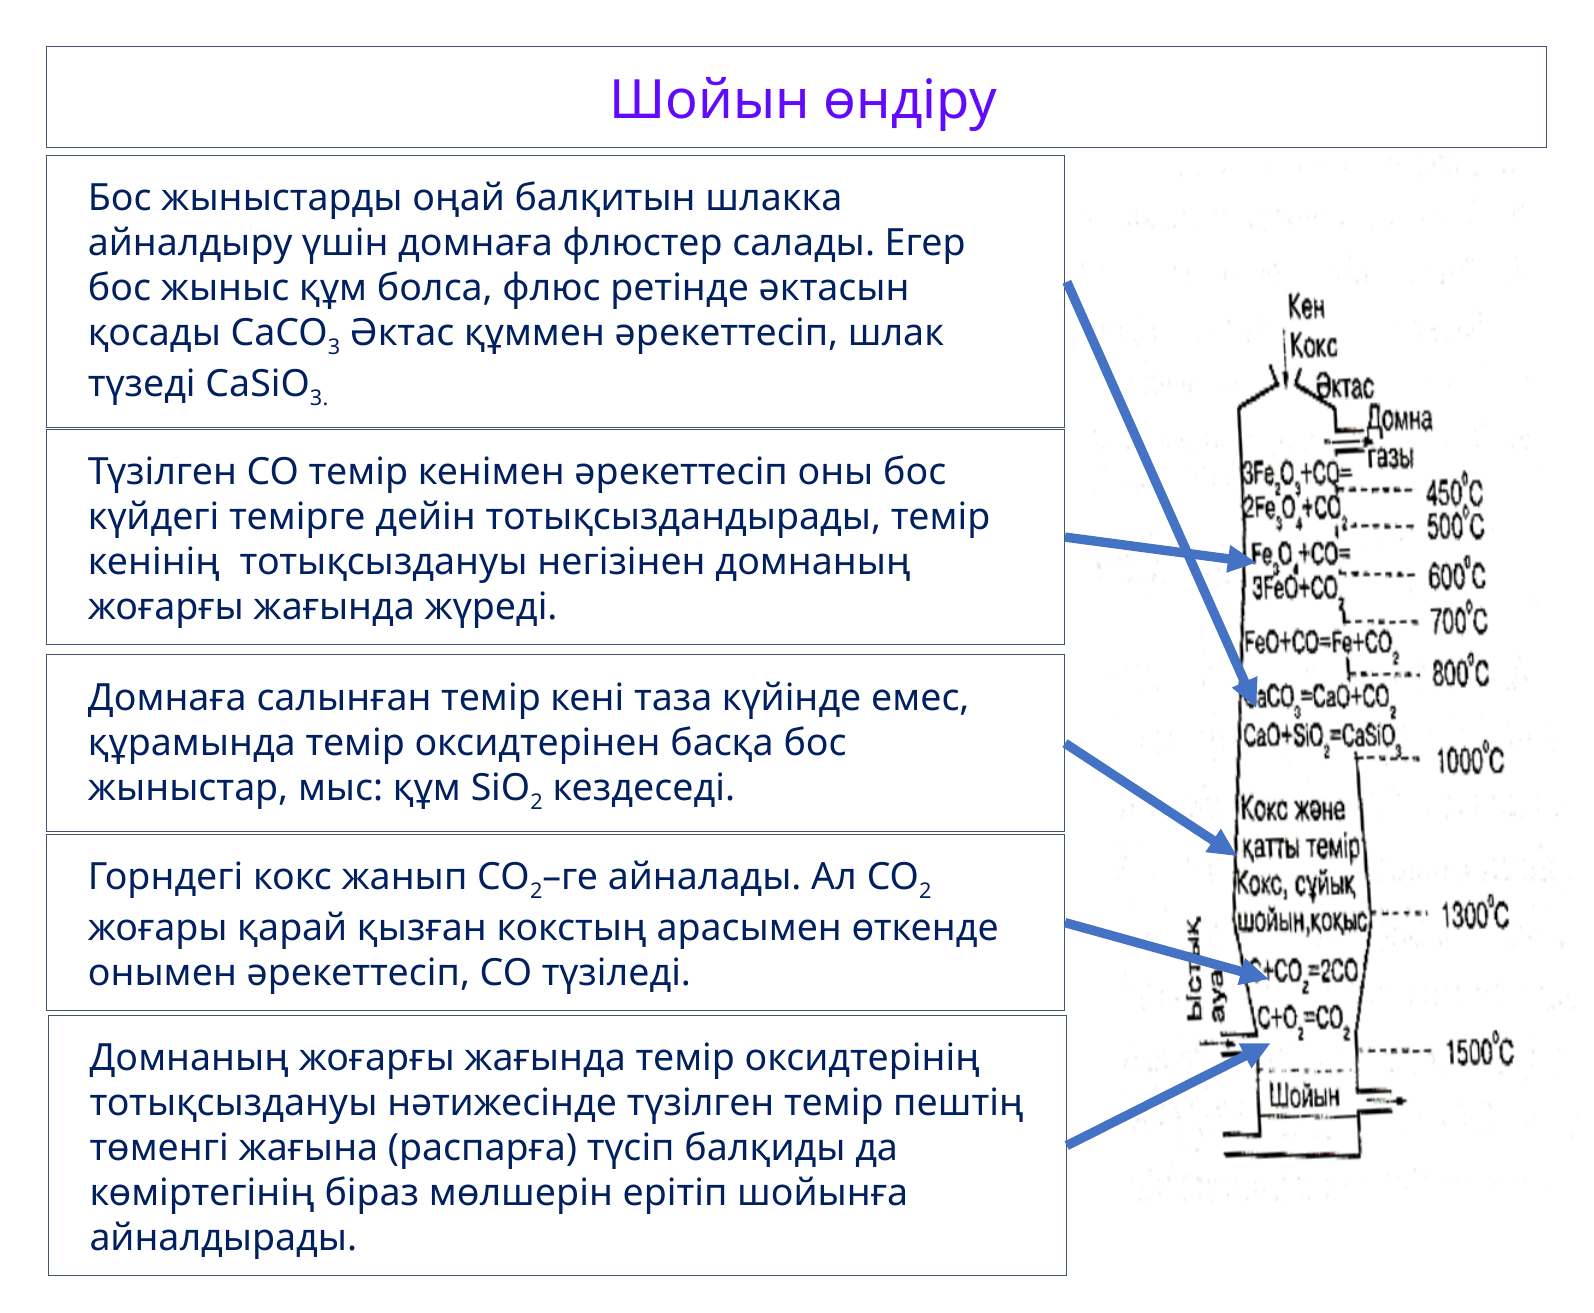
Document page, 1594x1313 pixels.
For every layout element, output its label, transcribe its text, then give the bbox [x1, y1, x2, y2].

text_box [1065, 920, 1269, 980]
text_box Домнаның жоғарғы жағында темір оксидтерінің тотықсыздануы нәтижесінде түзілген темір пештің төменгі жағына (распарға) түсіп балқиды да көміртегінің біраз мөлшерін ерітіп шойынға айналдырады. [48, 1015, 1067, 1276]
text_box Түзілген СО темір кенімен әрекеттесіп оны бос күйдегі темірге дейін тотықсыздандырады, темір кенінің тотықсыздануы негізінен домнаның жоғарғы жағында жүреді. [46, 429, 1065, 645]
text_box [1066, 563, 1257, 708]
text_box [1066, 1043, 1271, 1147]
picture [1076, 150, 1587, 1210]
text_box Шойын өндіру [46, 46, 1547, 148]
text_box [1066, 281, 1257, 538]
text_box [1065, 538, 1257, 563]
text_box Домнаға салынған темір кені таза күйінде емес, құрамында темір оксидтерінен басқа бос жыныстар, мыс: құм SiO2 кездеседі. [46, 654, 1065, 832]
text_box Горндегі кокс жанып СО2–ге айналады. Ал СО2 жоғары қарай қызған кокстың арасымен өткенде онымен әрекеттесіп, СО түзіледі. [46, 834, 1065, 1011]
text_box Бос жыныстарды оңай балқитын шлакка айналдыру үшін домнаға флюстер салады. Егер бос жыныс құм болса, флюс ретінде әктасын қосады СаСО3 Әктас құммен әрекеттесіп, шлак түзеді СаSiO3. [46, 155, 1065, 428]
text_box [1065, 740, 1237, 856]
